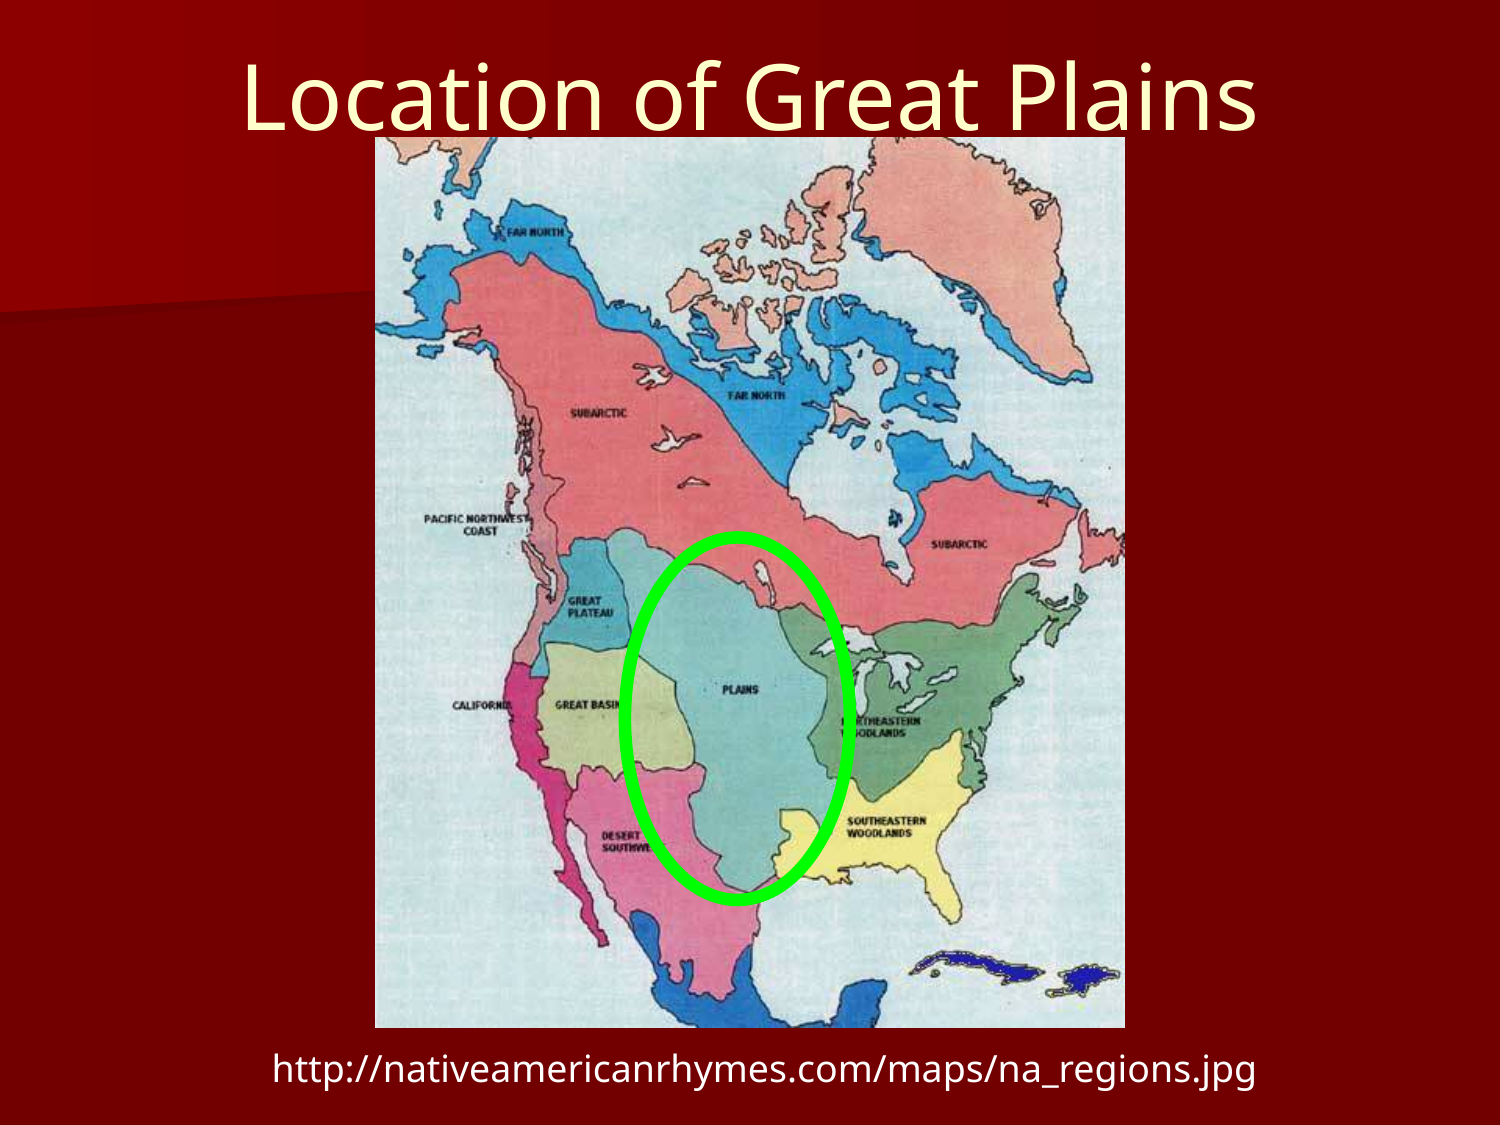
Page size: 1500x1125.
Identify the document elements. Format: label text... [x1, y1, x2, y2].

title Location of Great Plains [74, 0, 1426, 188]
text_box http://nativeamericanrhymes.com/maps/na_regions.jpg [256, 1037, 1273, 1098]
picture [374, 137, 1126, 1029]
